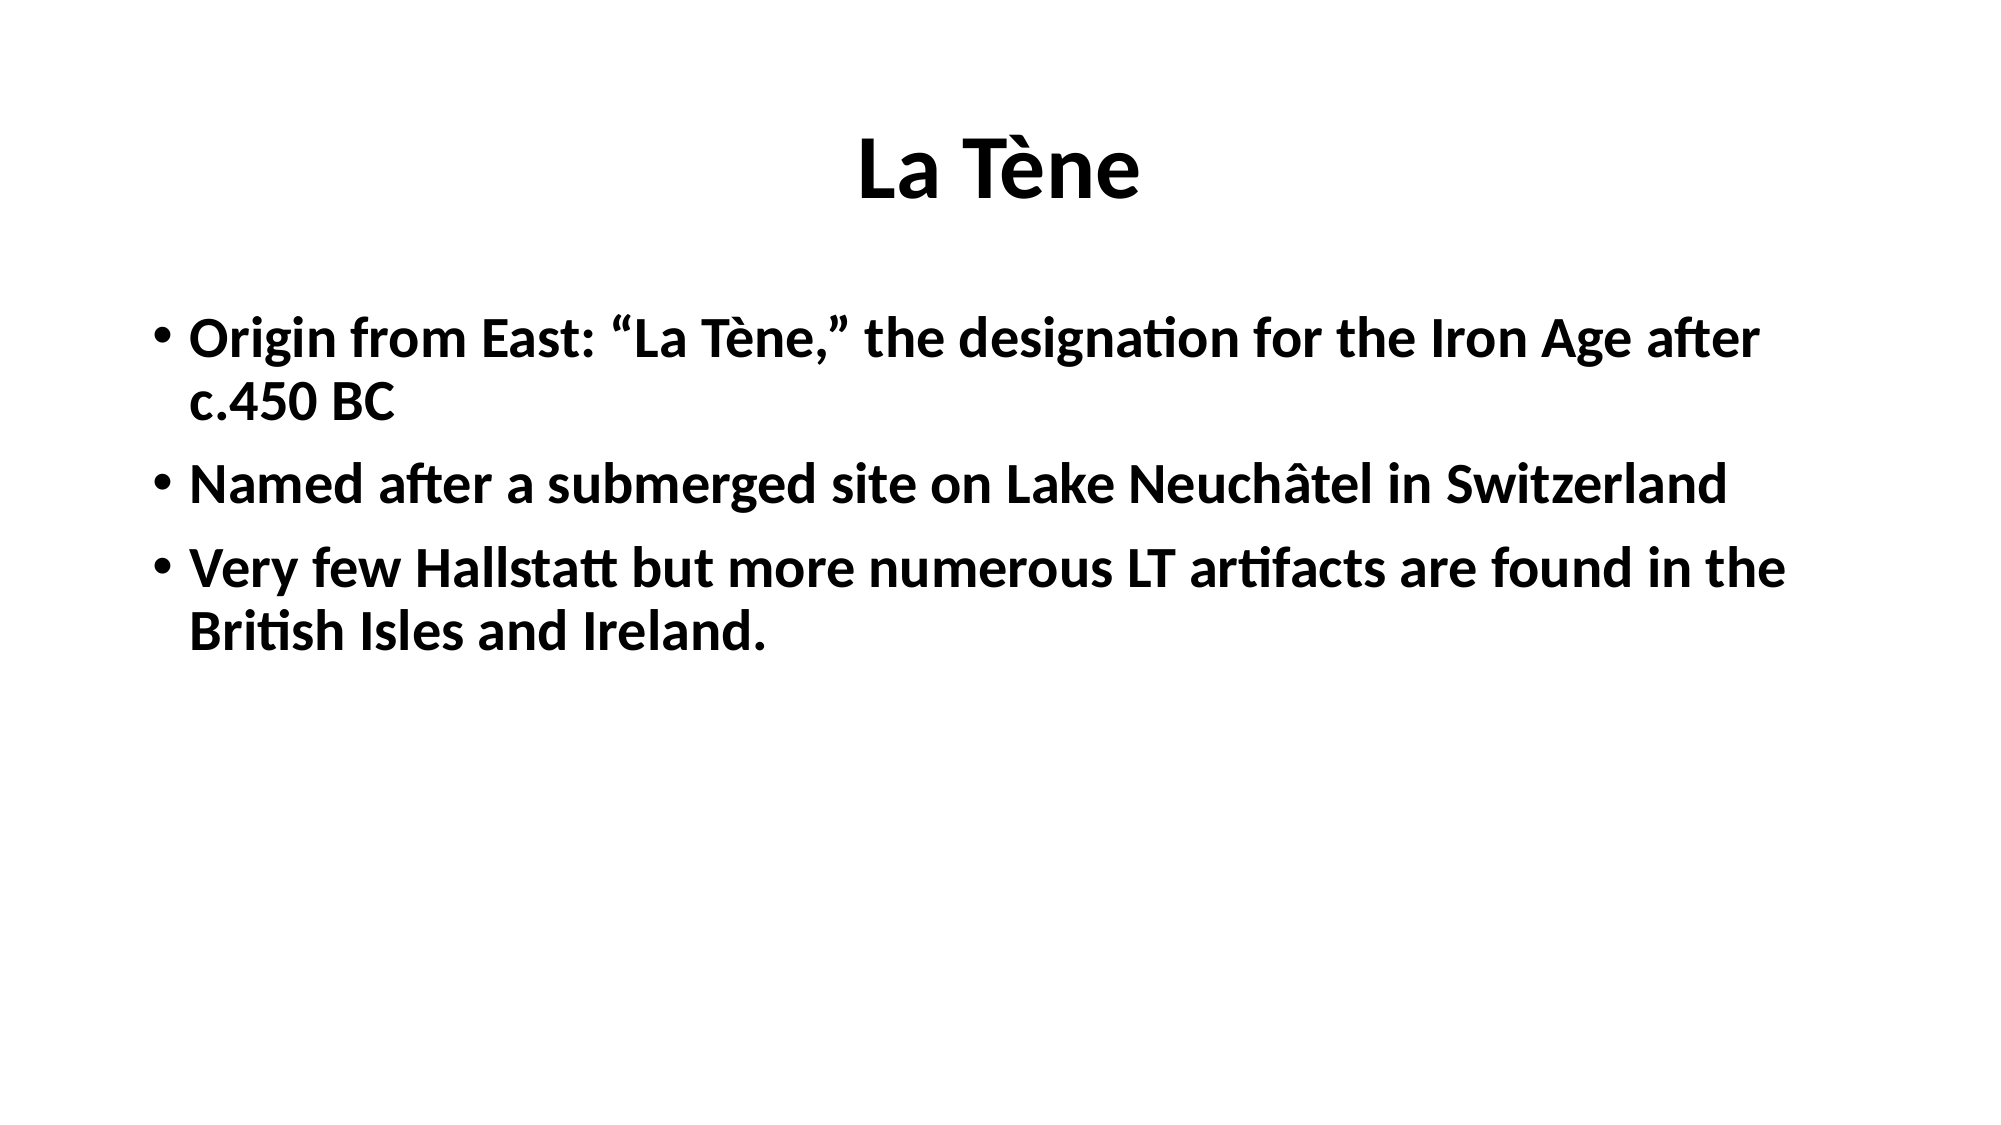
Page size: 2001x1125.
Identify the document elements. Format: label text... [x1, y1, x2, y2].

list Origin from East: “La Tène,” the designation for the Iron Age after c.450 BC Named after a submerged site on Lake Neuchâtel in Switzerland Very few Hallstatt but more numerous LT artifacts are found in the British Isles and Ireland. [137, 299, 1863, 1014]
title La Tène [137, 59, 1863, 278]
